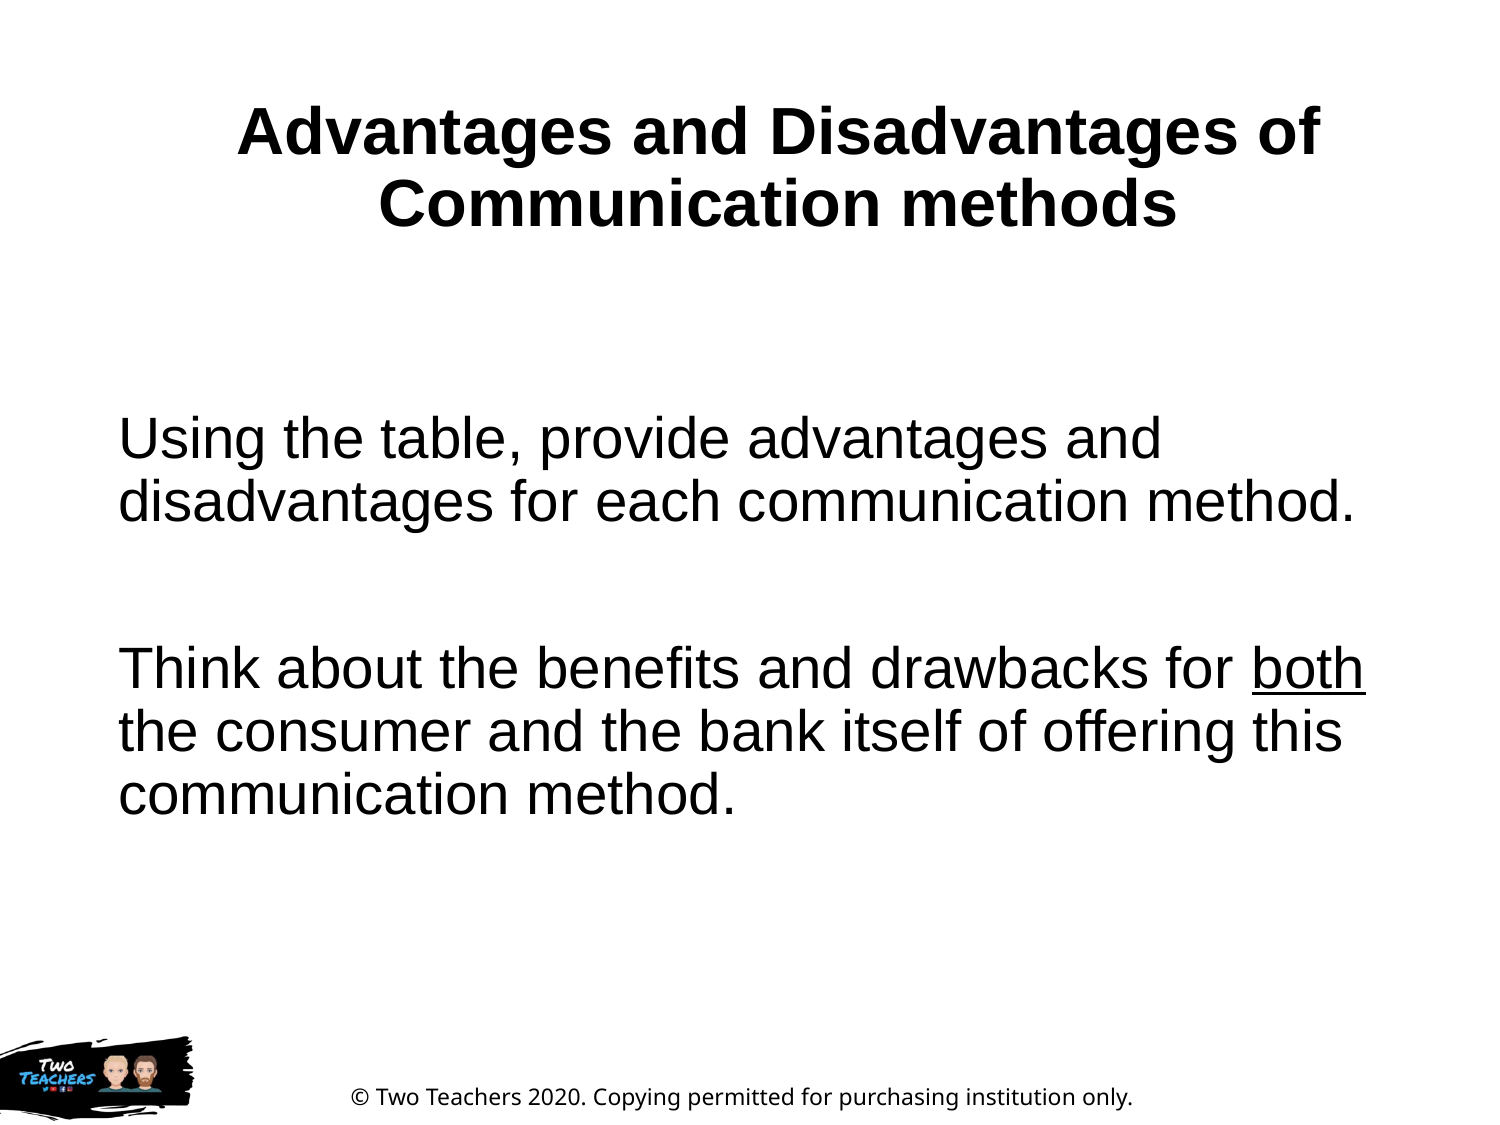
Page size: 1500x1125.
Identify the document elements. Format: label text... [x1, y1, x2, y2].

picture [0, 1030, 197, 1125]
list Using the table, provide advantages and disadvantages for each communication method. Think about the benefits and drawbacks for both the consumer and the bank itself of offering this communication method. [103, 310, 1455, 1025]
title Advantages and Disadvantages of Communication methods [103, 59, 1455, 278]
